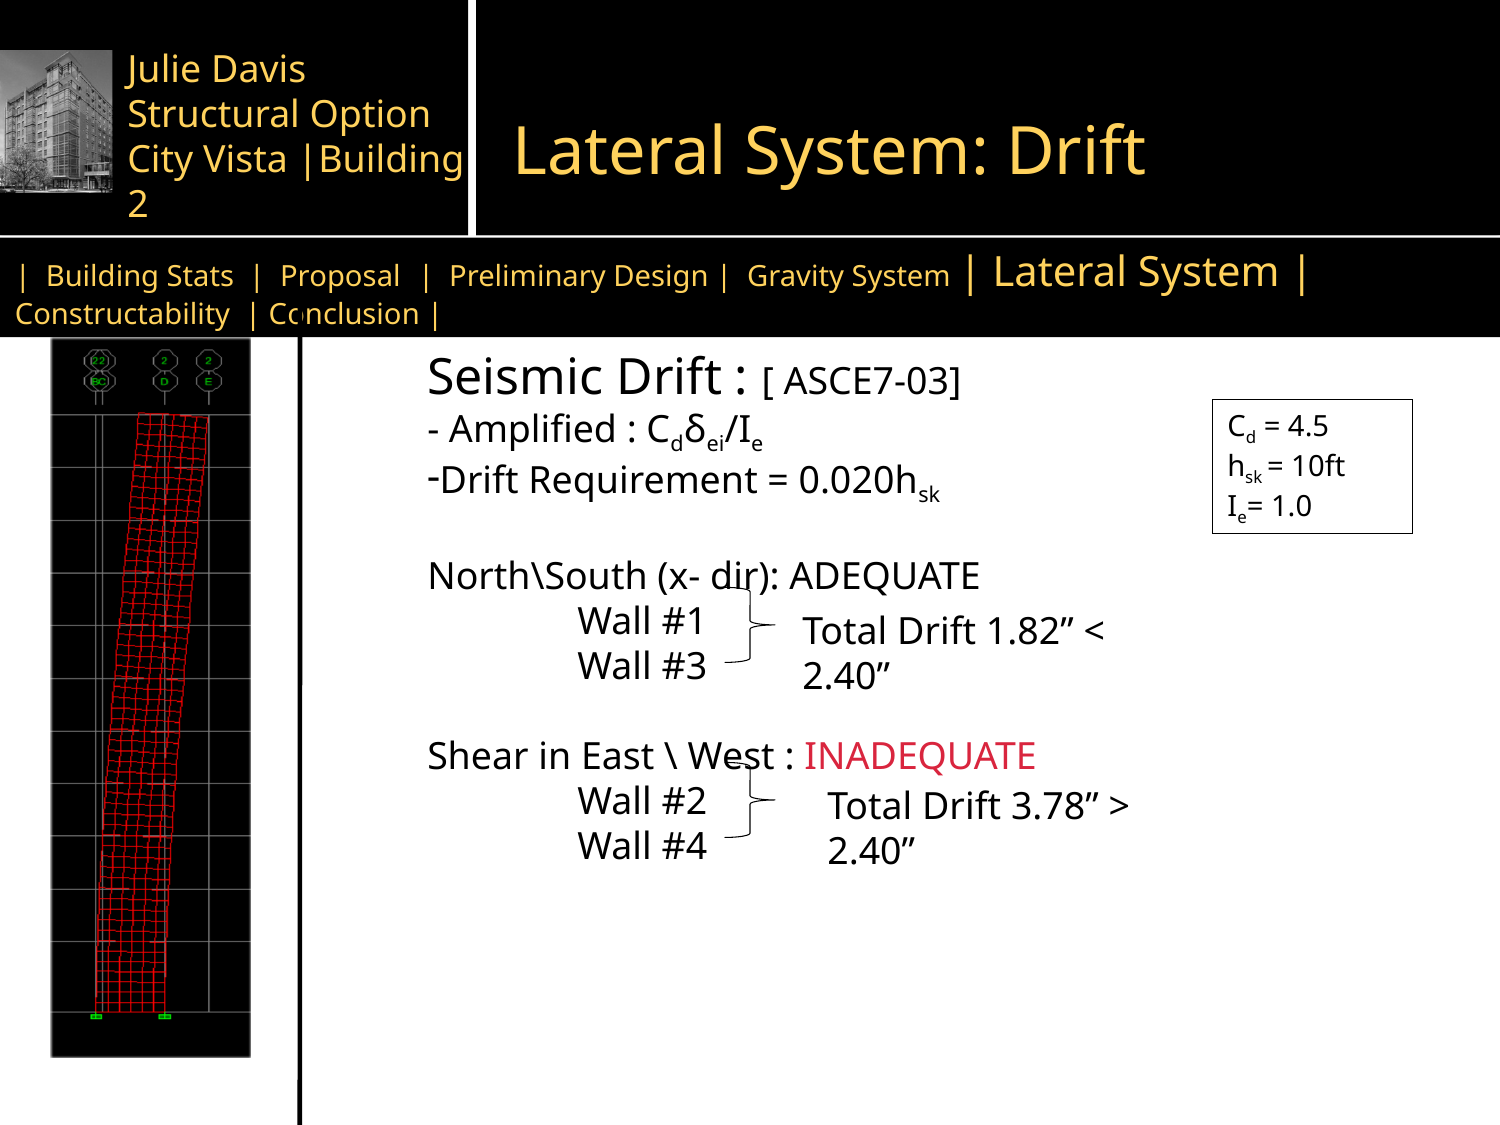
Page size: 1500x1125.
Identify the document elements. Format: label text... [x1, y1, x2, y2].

text_box Cd = 4.5 hsk = 10ft Ie= 1.0 [1212, 399, 1413, 534]
text_box [724, 761, 776, 838]
text_box Total Drift 3.78” > 2.40” [812, 774, 1225, 880]
text_box Seismic Drift : [ ASCE7-03] - Amplified : Cdδei/Ie Drift Requirement = 0.020hsk North\South (x- dir): ADEQUATE Wall #1 Wall #3 Shear in East \ West : INADEQUATE Wall #2 Wall #4 [412, 337, 1500, 965]
picture [49, 713, 251, 1058]
picture [49, 337, 251, 712]
text_box | Building Stats | Proposal | Preliminary Design | Gravity System | Lateral System | Constructability | Conclusion | [0, 234, 1500, 341]
text_box Total Drift 1.82” < 2.40” [787, 599, 1200, 705]
text_box [724, 586, 776, 663]
picture [0, 49, 113, 193]
text_box Lateral System: Drift [500, 37, 1450, 188]
text_box Julie Davis Structural Option City Vista |Building 2 [112, 37, 500, 233]
